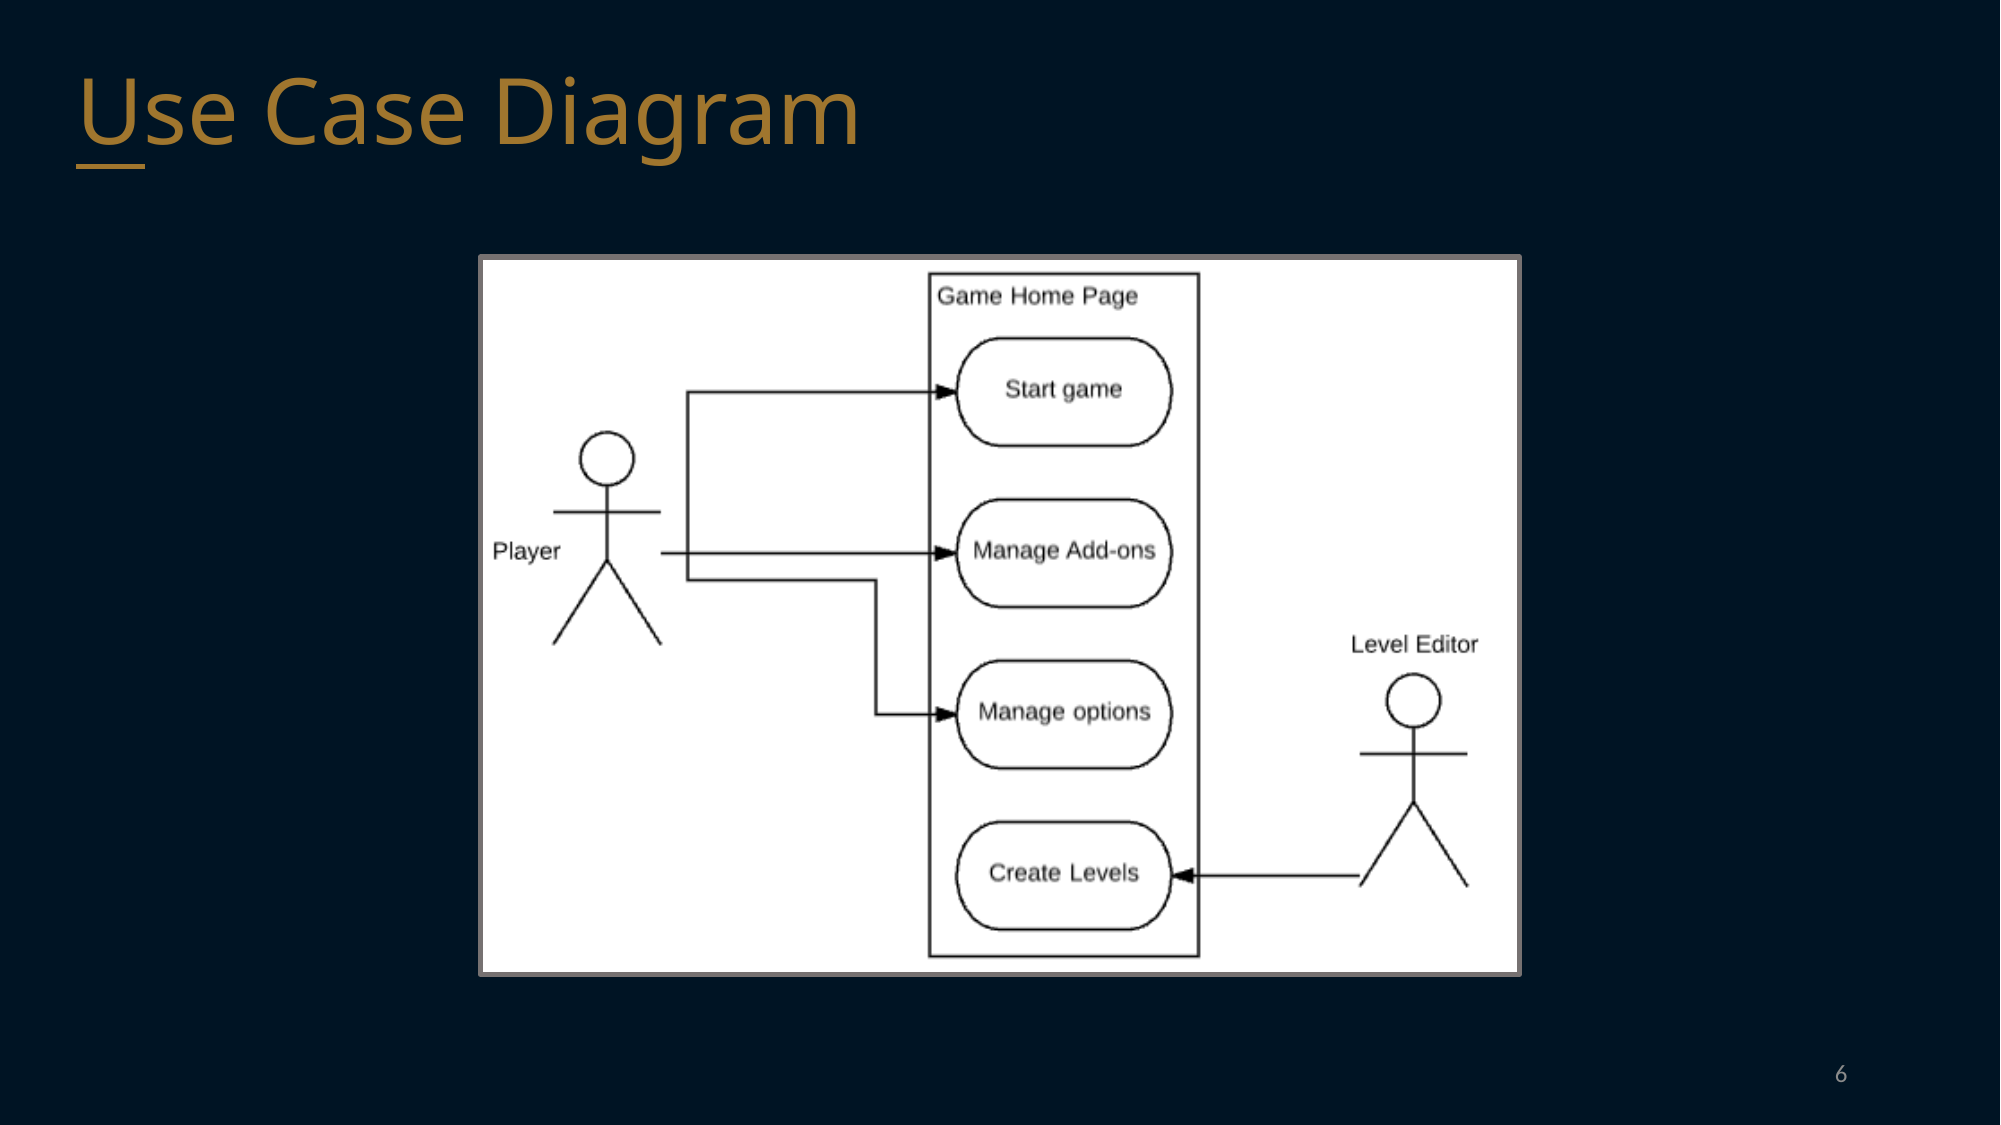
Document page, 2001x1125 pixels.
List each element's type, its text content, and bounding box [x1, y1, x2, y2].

slide_number 5 [1412, 1042, 1863, 1103]
text_box Use Case Diagram [61, 45, 1065, 170]
picture [482, 259, 1517, 972]
